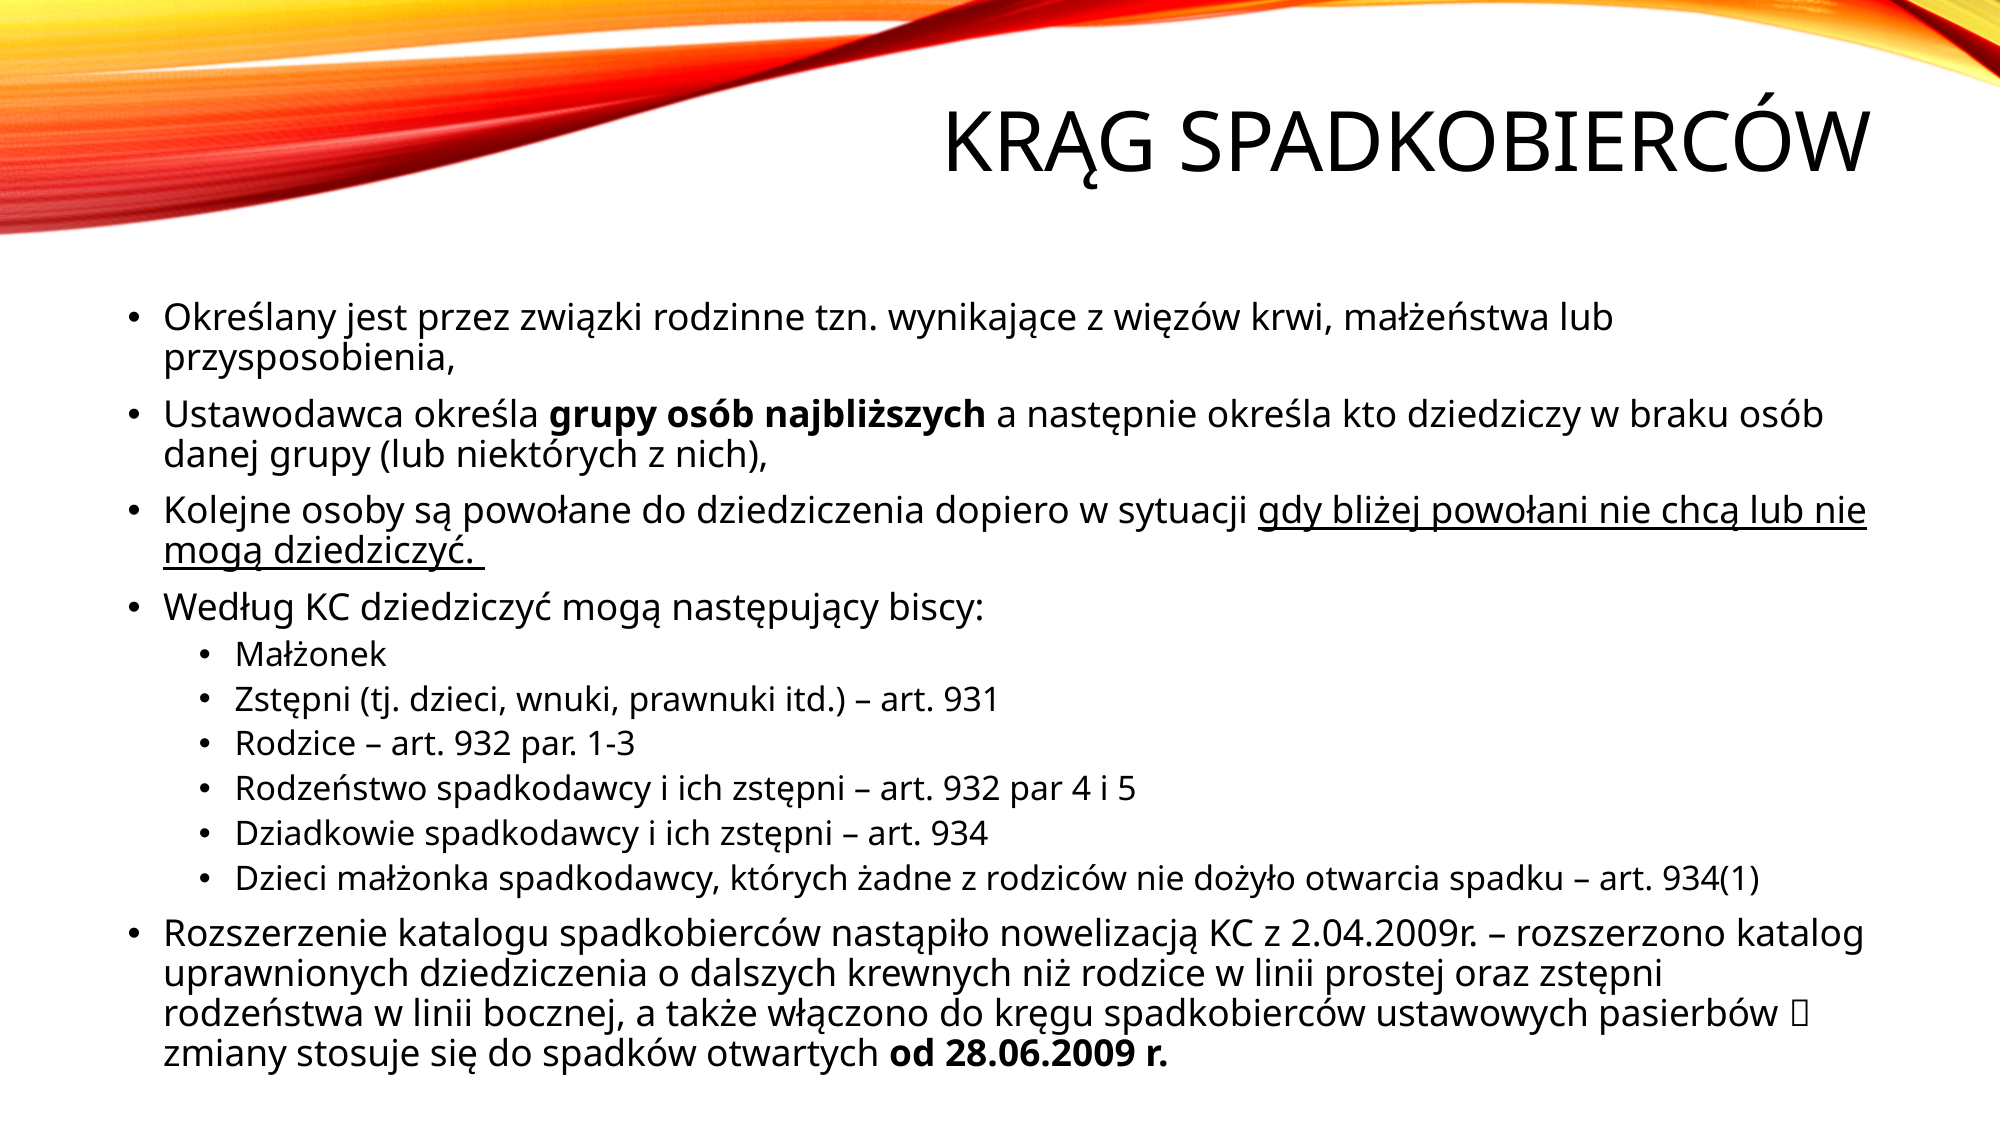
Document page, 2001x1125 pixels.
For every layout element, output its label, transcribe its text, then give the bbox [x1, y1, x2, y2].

title Krąg spadkobierców [474, 38, 1888, 251]
list Określany jest przez związki rodzinne tzn. wynikające z więzów krwi, małżeństwa lub przysposobienia, Ustawodawca określa grupy osób najbliższych a następnie określa kto dziedziczy w braku osób danej grupy (lub niektórych z nich), Kolejne osoby są powołane do dziedziczenia dopiero w sytuacji gdy bliżej powołani nie chcą lub nie mogą dziedziczyć. Według KC dziedziczyć mogą następujący biscy: Małżonek Zstępni (tj. dzieci, wnuki, prawnuki itd.) – art. 931 Rodzice – art. 932 par. 1-3 Rodzeństwo spadkodawcy i ich zstępni – art. 932 par 4 i 5 Dziadkowie spadkodawcy i ich zstępni – art. 934 Dzieci małżonka spadkodawcy, których żadne z rodziców nie dożyło otwarcia spadku – art. 934(1) Rozszerzenie katalogu spadkobierców nastąpiło nowelizacją KC z 2.04.2009r. – rozszerzono katalog uprawnionych dziedziczenia o dalszych krewnych niż rodzice w linii prostej oraz zstępni rodzeństwa w linii bocznej, a także włączono do kręgu spadkobierców ustawowych pasierbów  zmiany stosuje się do spadków otwartych od 28.06.2009 r. [112, 291, 1888, 1087]
picture [0, 0, 2000, 237]
